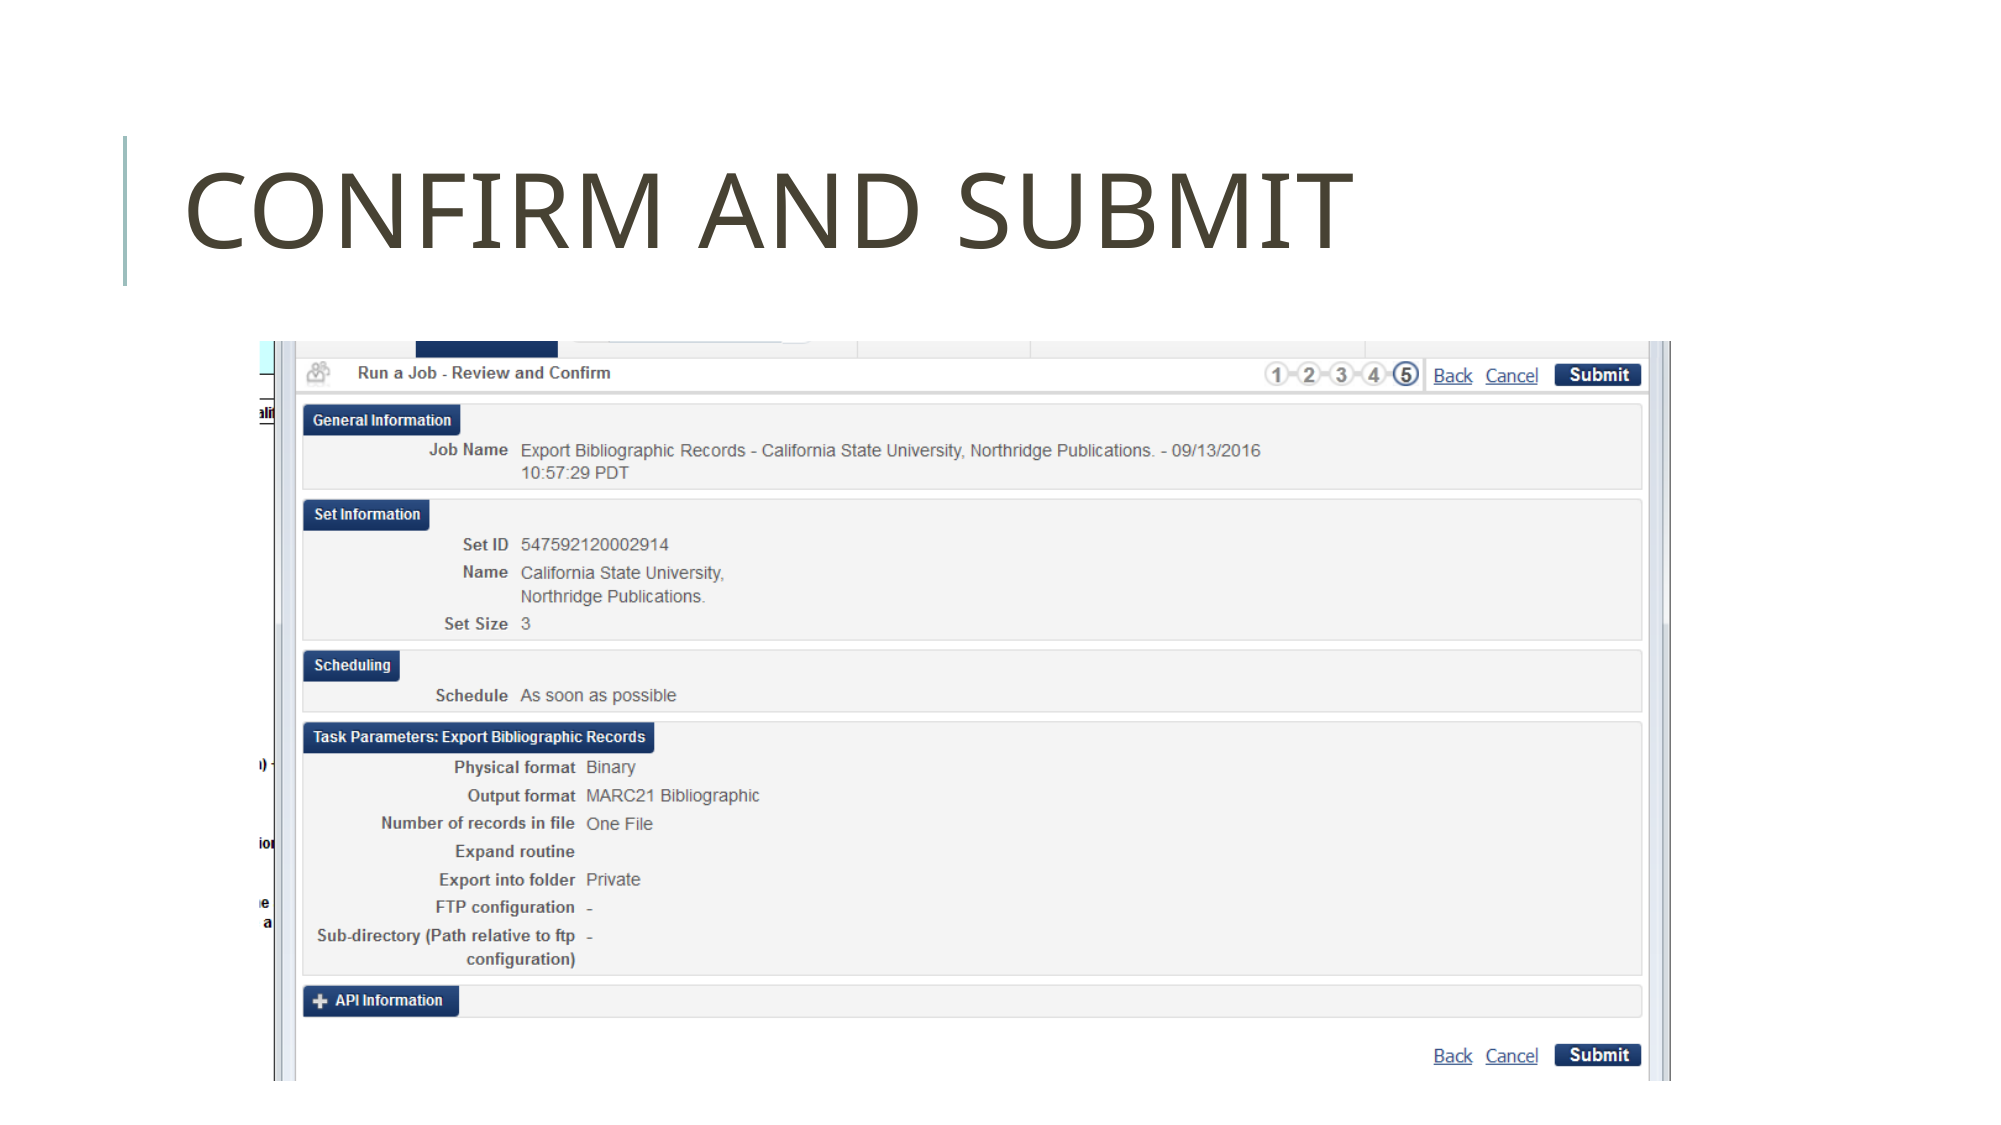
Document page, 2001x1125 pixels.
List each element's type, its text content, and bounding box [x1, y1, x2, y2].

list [259, 341, 1671, 1081]
title Confirm and submit [168, 96, 1763, 342]
